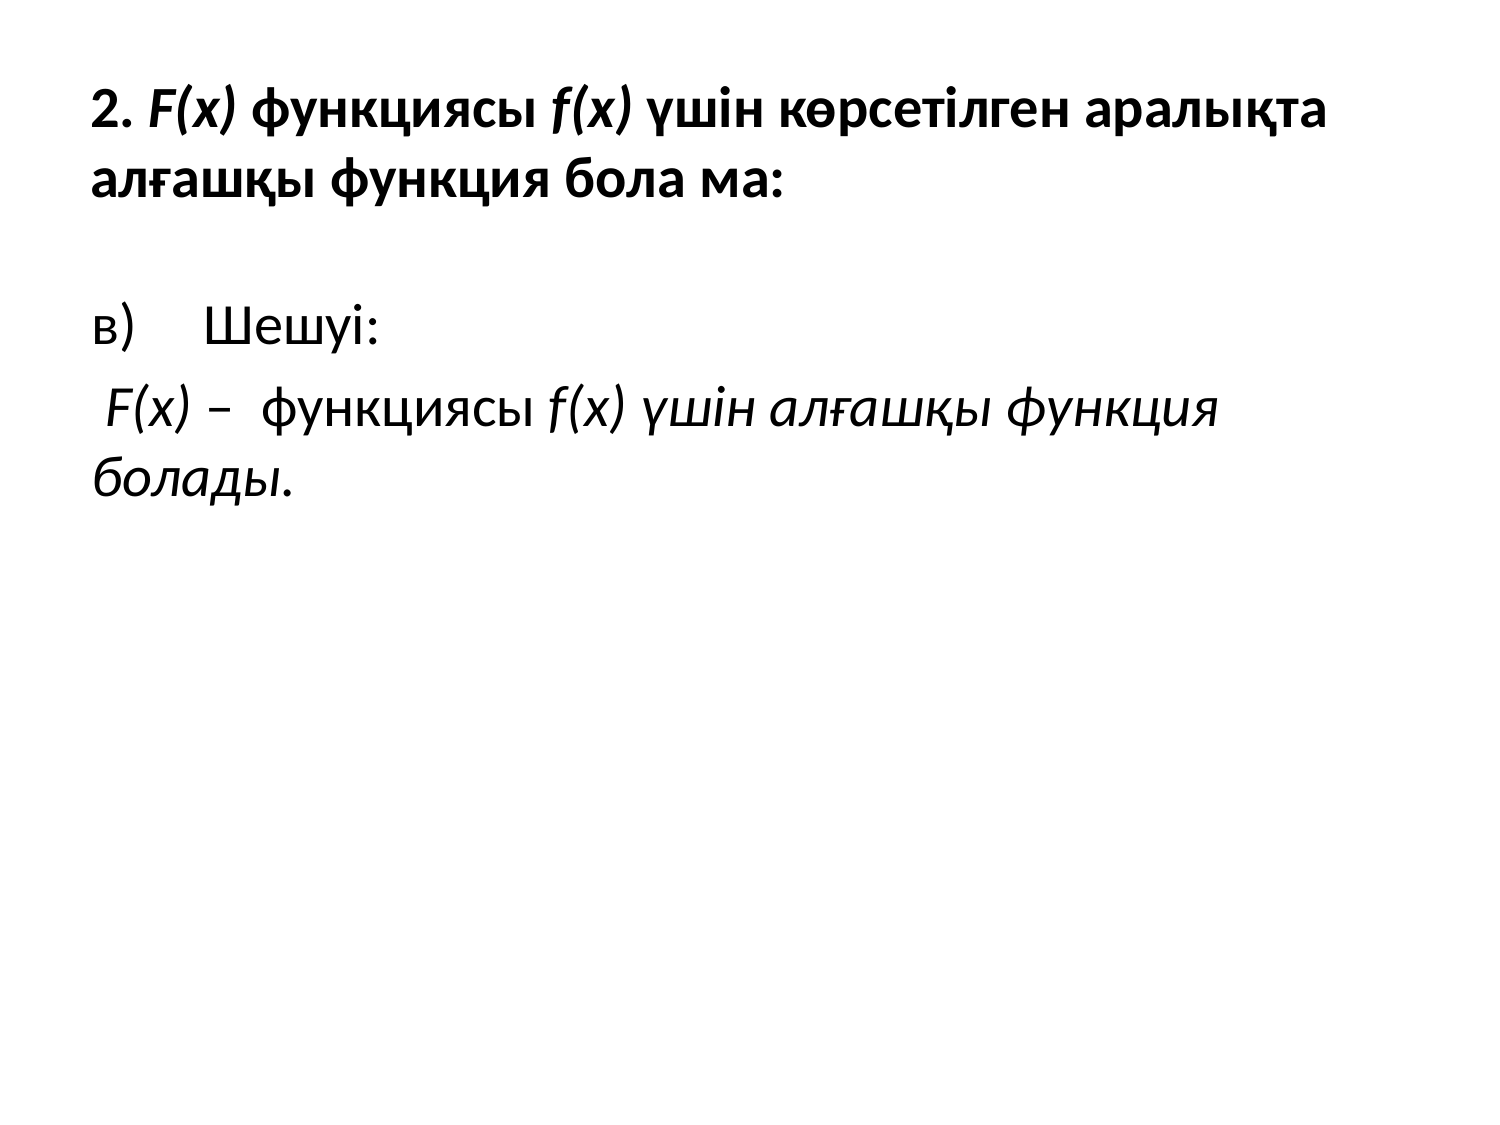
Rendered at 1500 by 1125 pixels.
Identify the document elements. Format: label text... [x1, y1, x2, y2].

title 2. F(x) функциясы f(x) үшін көрсетілген аралықта алғашқы функция бола ма: [75, 45, 1425, 233]
